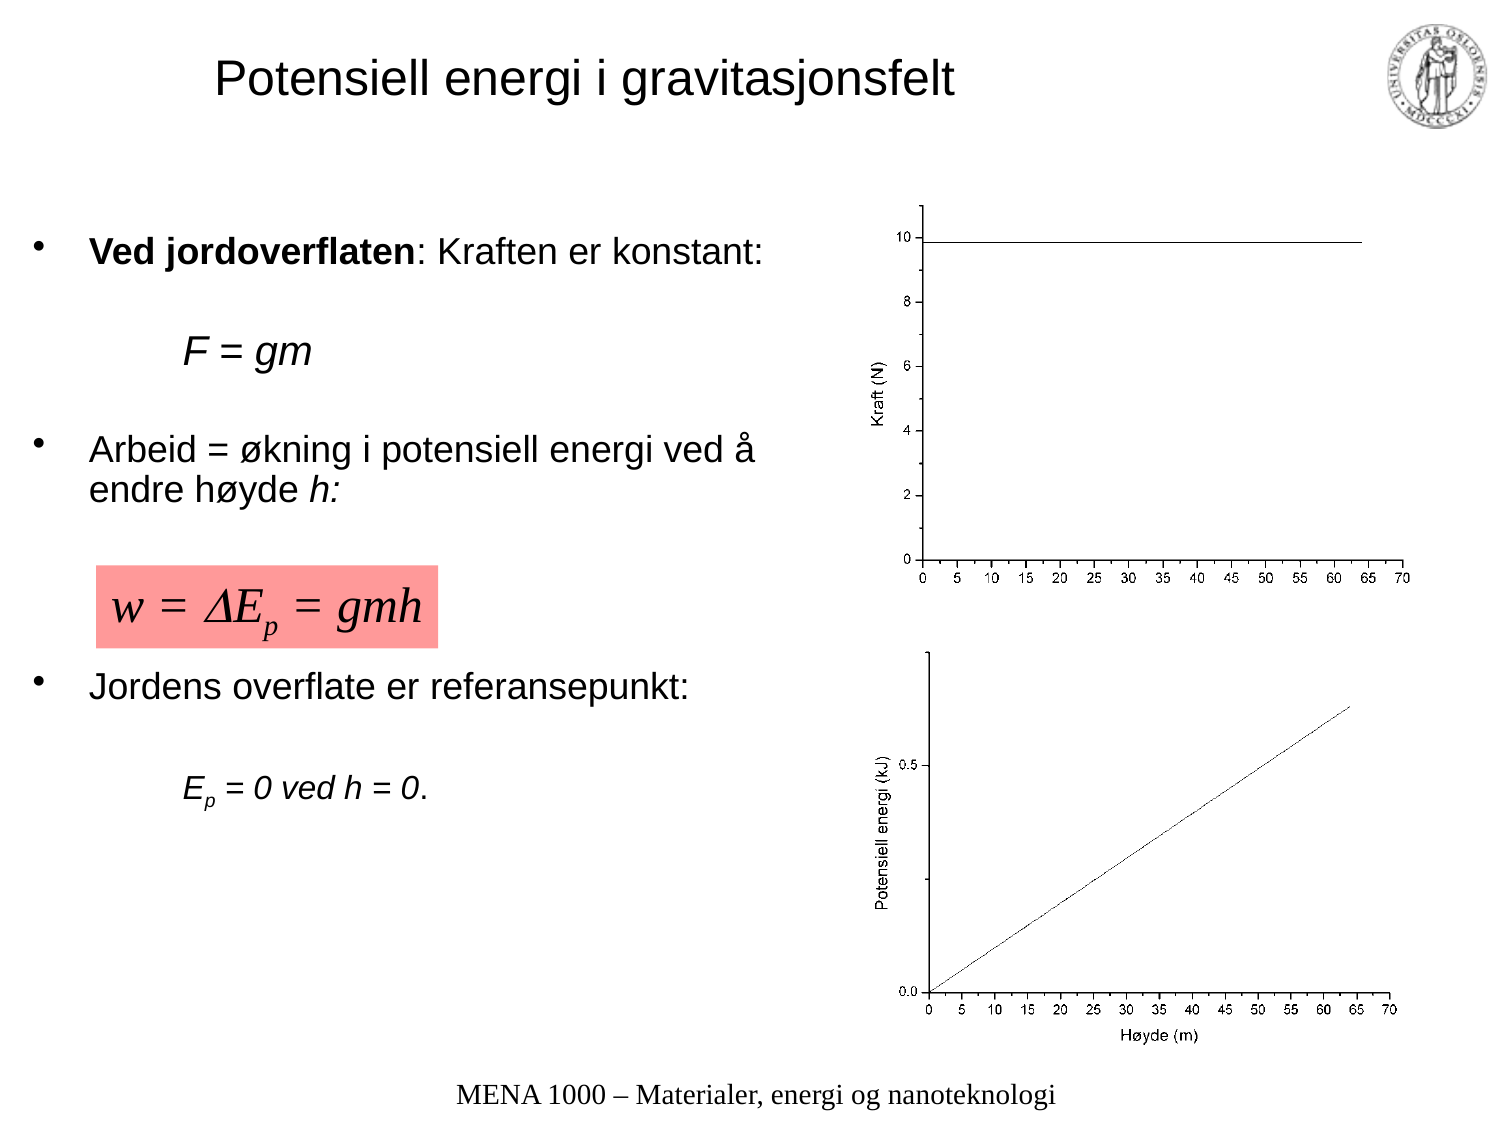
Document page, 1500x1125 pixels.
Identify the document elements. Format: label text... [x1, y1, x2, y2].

footer MENA 1000 – Materialer, energi og nanoteknologi [407, 1067, 1106, 1119]
list Ved jordoverflaten: Kraften er konstant: F = gm Arbeid = økning i potensiell energi ved å endre høyde h: w = Ep = gmh Jordens overflate er referansepunkt: Ep = 0 ved h = 0. [17, 224, 798, 1026]
picture [796, 148, 1500, 1071]
title Potensiell energi i gravitasjonsfelt [112, 12, 1058, 138]
text_box w = Ep = gmh [96, 565, 439, 649]
picture [1387, 24, 1500, 129]
